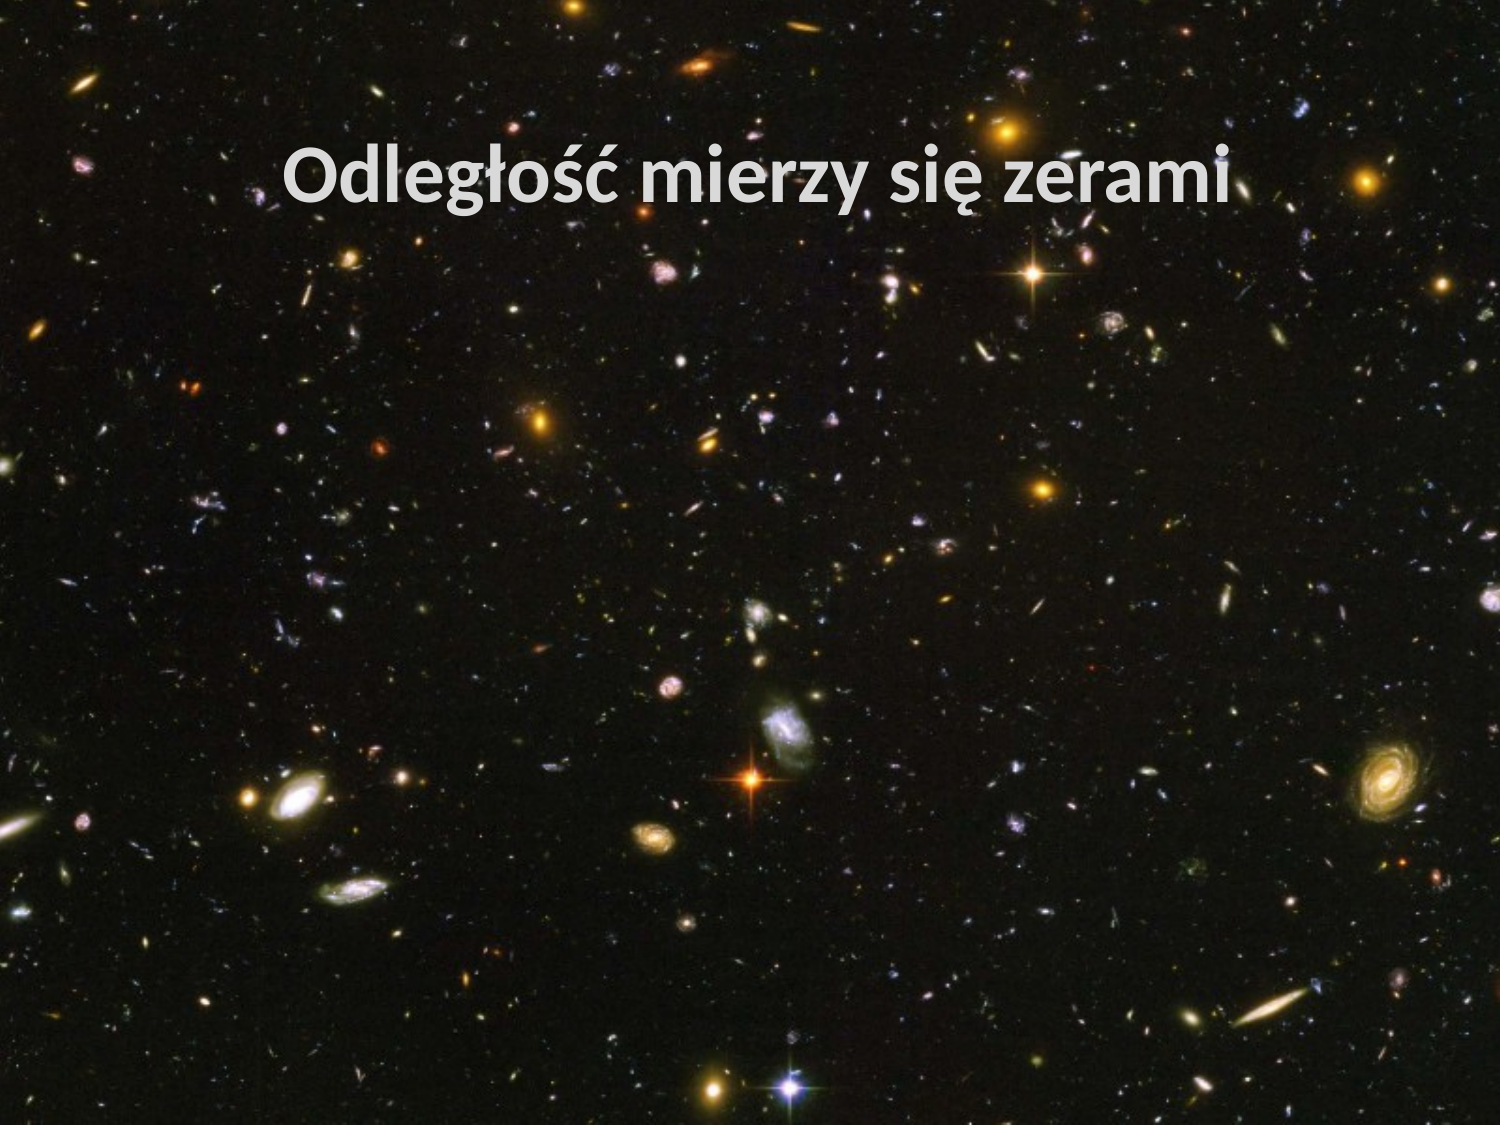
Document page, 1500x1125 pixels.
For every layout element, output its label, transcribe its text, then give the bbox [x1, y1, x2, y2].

picture [0, 0, 1500, 1125]
title Odległość mierzy się zerami [0, 111, 1306, 808]
